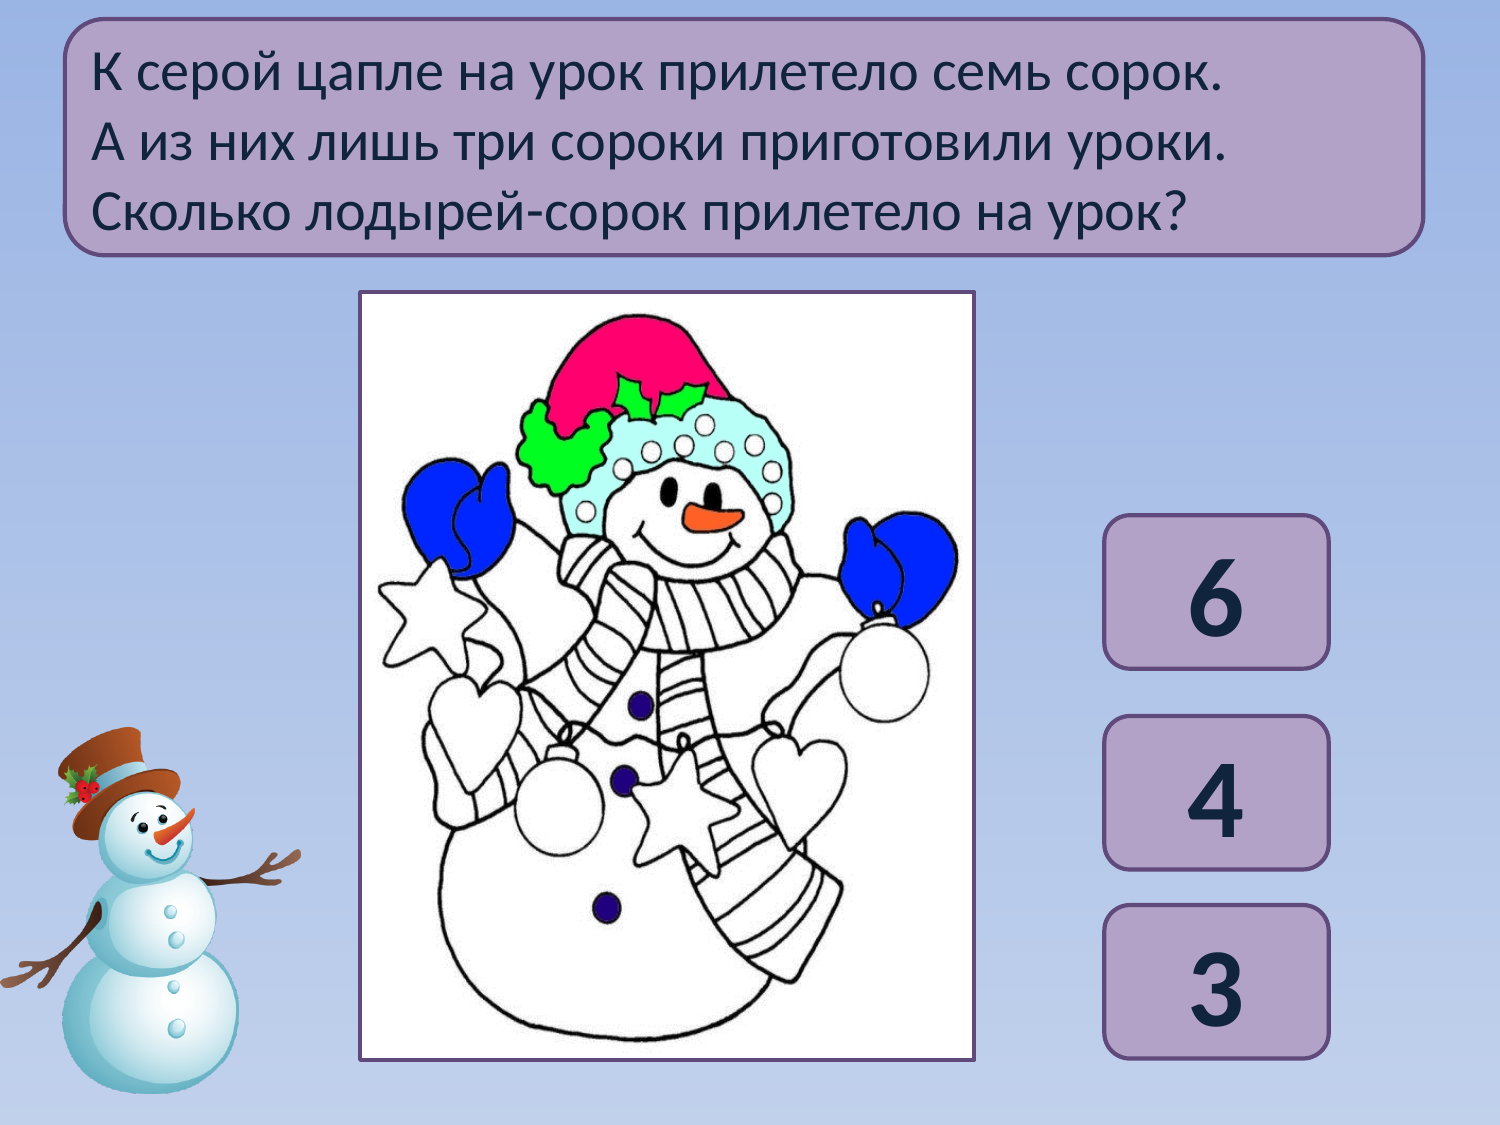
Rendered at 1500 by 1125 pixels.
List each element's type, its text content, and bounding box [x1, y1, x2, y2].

text_box К серой цапле на урок прилетело семь сорок. А из них лишь три сороки приготовили уроки. Сколько лодырей-сорок прилетело на урок? [62, 16, 1426, 258]
text_box 4 [1102, 713, 1331, 872]
text_box [358, 290, 976, 1062]
picture [0, 727, 301, 1094]
text_box 6 [1102, 513, 1331, 671]
text_box 3 [1102, 902, 1331, 1061]
